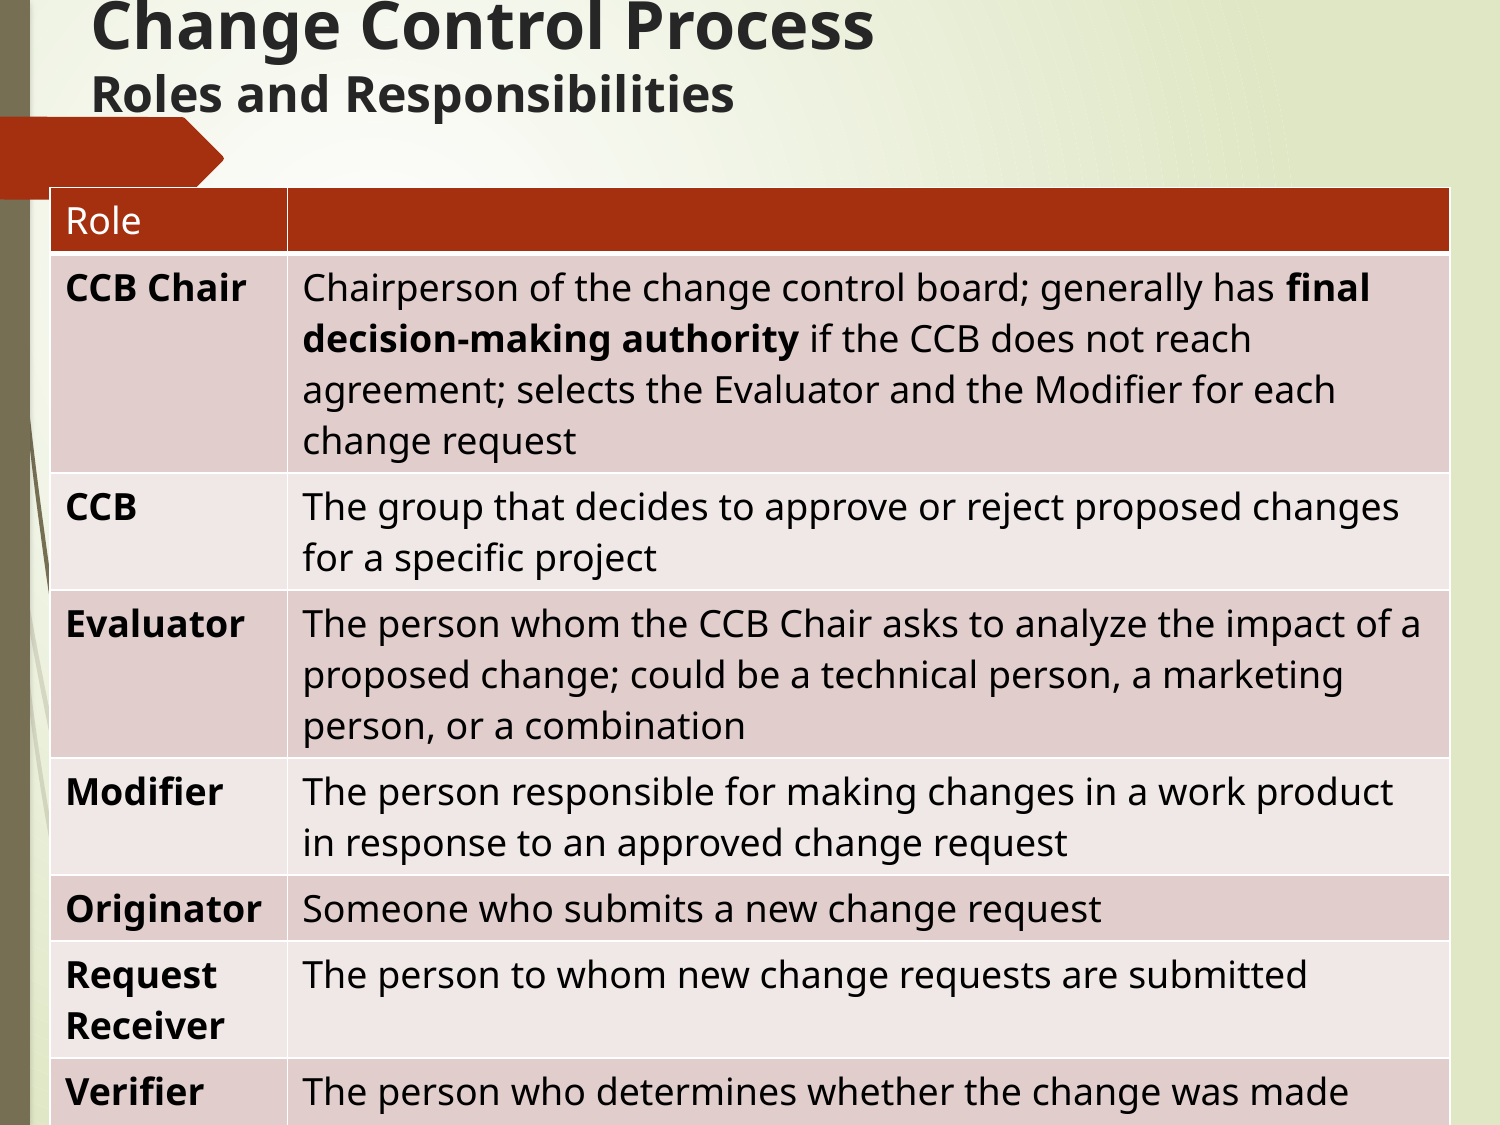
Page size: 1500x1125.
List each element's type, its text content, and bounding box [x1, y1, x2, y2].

table_header [288, 188, 1449, 251]
table_cell The person responsible for making changes in a work product in response to an approved change request [288, 759, 1449, 874]
table_cell The person who determines whether the change was made correctly [288, 1059, 1449, 1125]
table_cell Originator [51, 876, 287, 940]
title Change Control Process Roles and Responsibilities [75, 0, 1425, 163]
table_cell Modifier [51, 759, 287, 874]
table_cell Chairperson of the change control board; generally has final decision-making authority if the CCB does not reach agreement; selects the Evaluator and the Modifier for each change request [288, 256, 1449, 472]
table_cell CCB Chair [51, 256, 287, 472]
table_cell The person whom the CCB Chair asks to analyze the impact of a proposed change; could be a technical person, a marketing person, or a combination [288, 591, 1449, 757]
table_cell Request Receiver [51, 942, 287, 1057]
table_cell The group that decides to approve or reject proposed changes for a specific project [288, 474, 1449, 589]
table_header Role [51, 188, 287, 251]
table_cell Verifier [51, 1059, 287, 1125]
table_cell Evaluator [51, 591, 287, 757]
table_cell Someone who submits a new change request [288, 876, 1449, 940]
table_cell The person to whom new change requests are submitted [288, 942, 1449, 1057]
table_cell CCB [51, 474, 287, 589]
